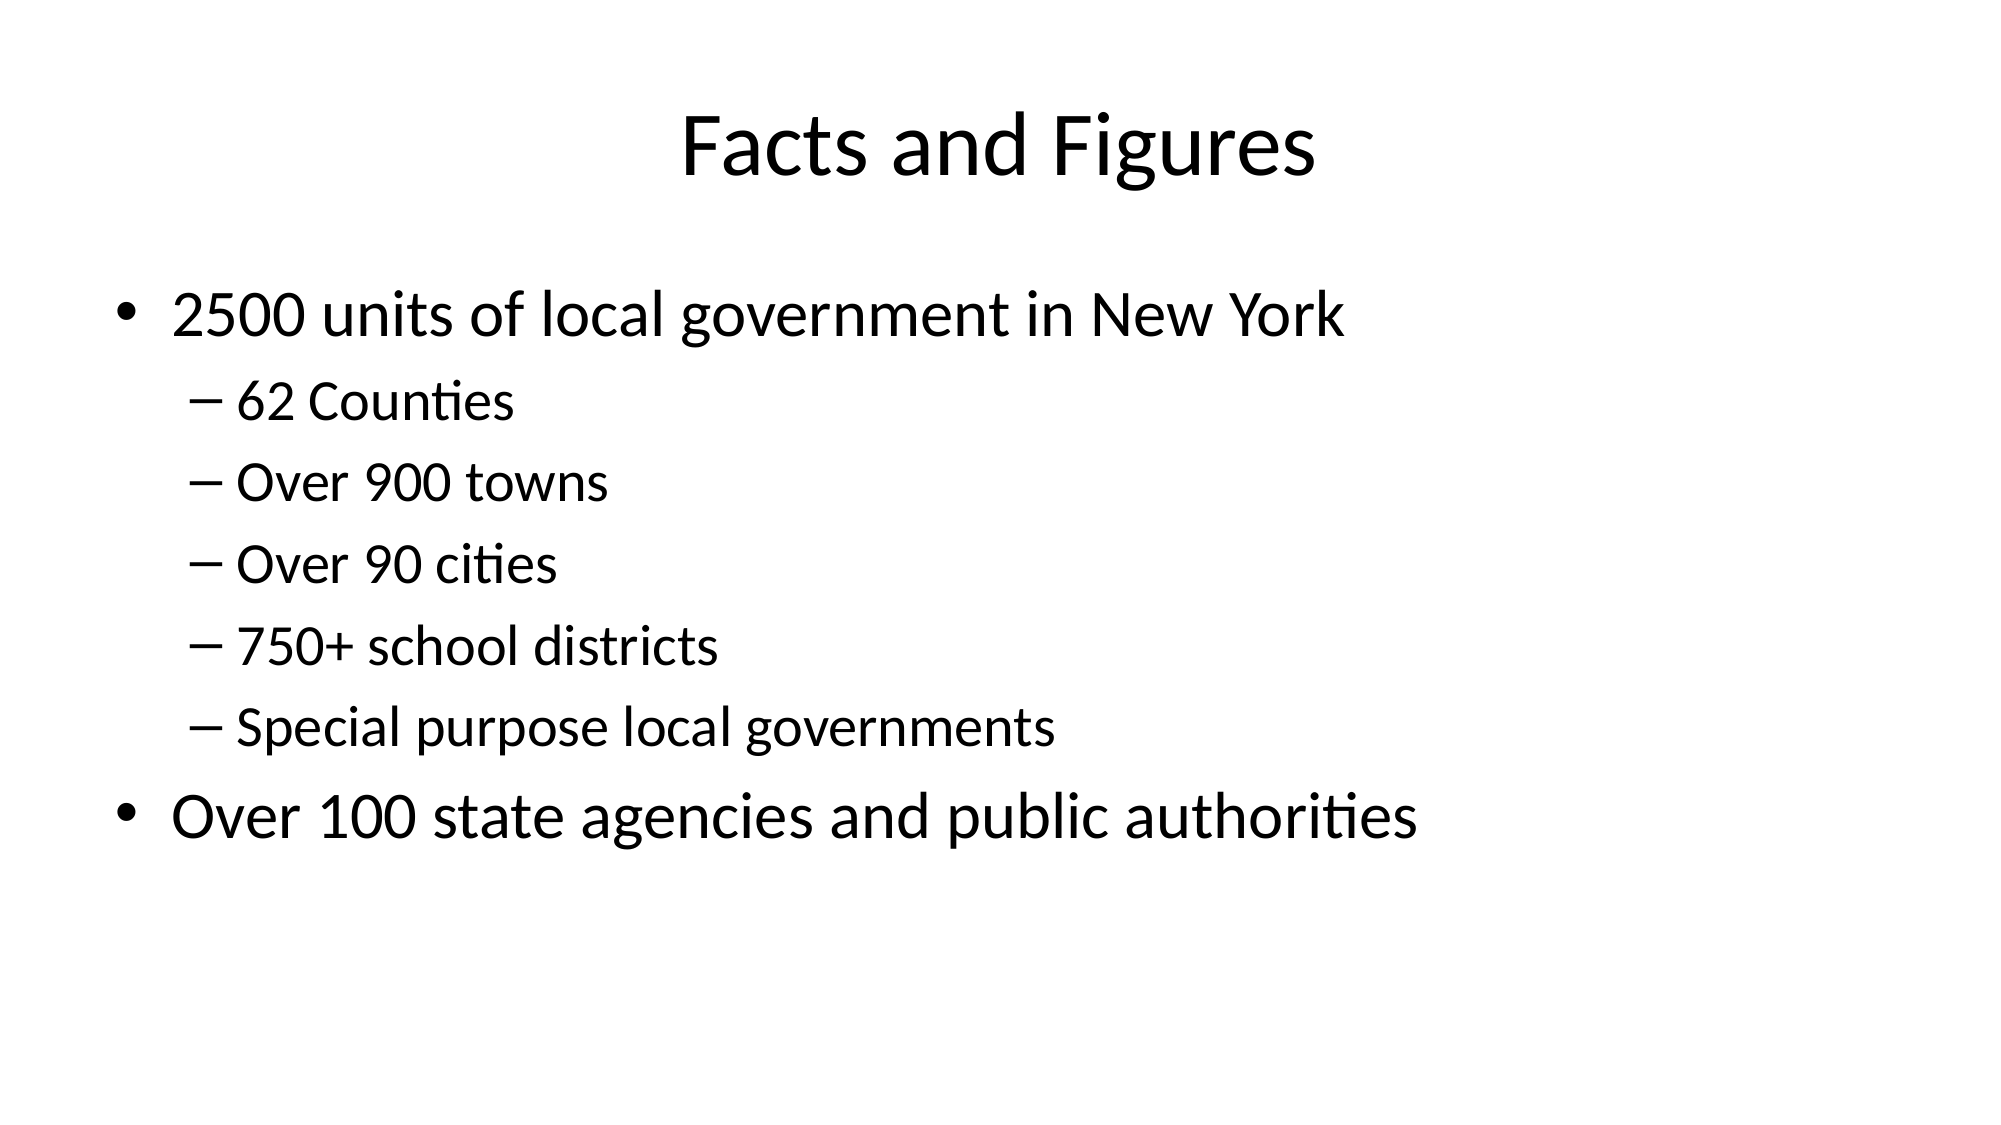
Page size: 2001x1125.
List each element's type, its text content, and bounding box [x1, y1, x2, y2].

title Facts and Figures [99, 45, 1900, 233]
list 2500 units of local government in New York 62 Counties Over 900 towns Over 90 cities 750+ school districts Special purpose local governments Over 100 state agencies and public authorities [99, 262, 1900, 1005]
